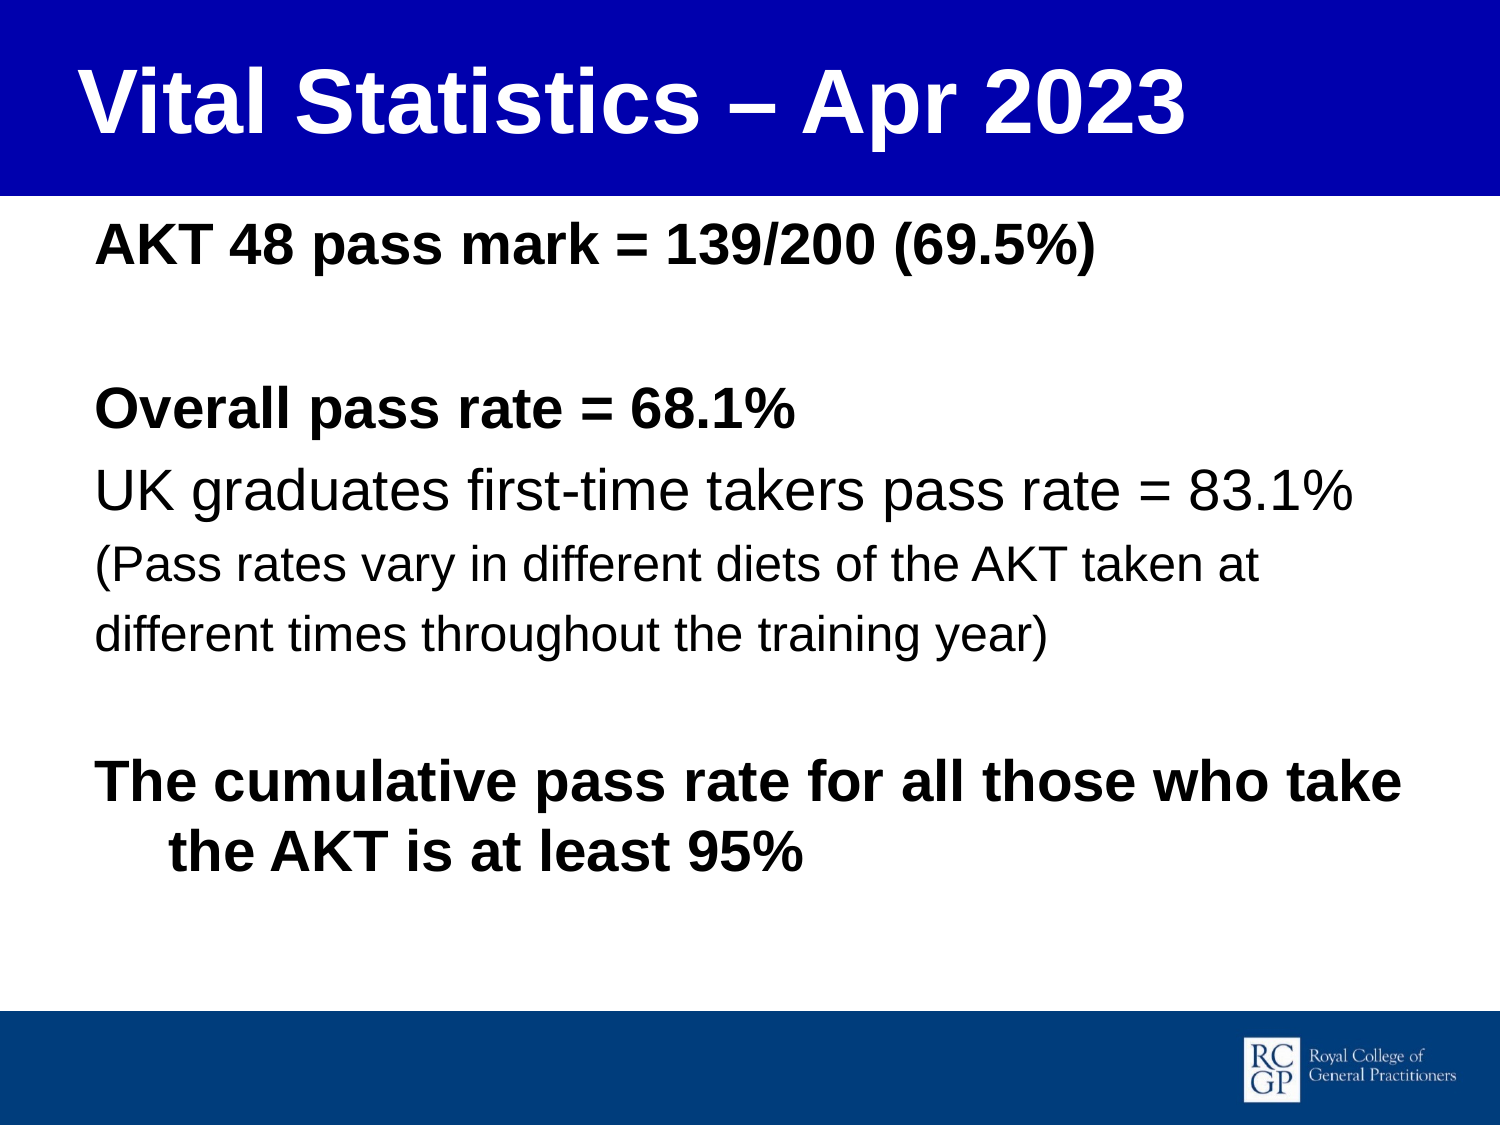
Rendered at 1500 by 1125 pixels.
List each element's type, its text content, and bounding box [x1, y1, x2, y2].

title Vital Statistics – Apr 2023 [62, 30, 1431, 163]
picture [0, 0, 1500, 196]
list AKT 48 pass mark = 139/200 (69.5%) Overall pass rate = 68.1% UK graduates first-time takers pass rate = 83.1% (Pass rates vary in different diets of the AKT taken at different times throughout the training year) The cumulative pass rate for all those who take the AKT is at least 95% [0, 199, 1500, 928]
picture [0, 1011, 1500, 1125]
